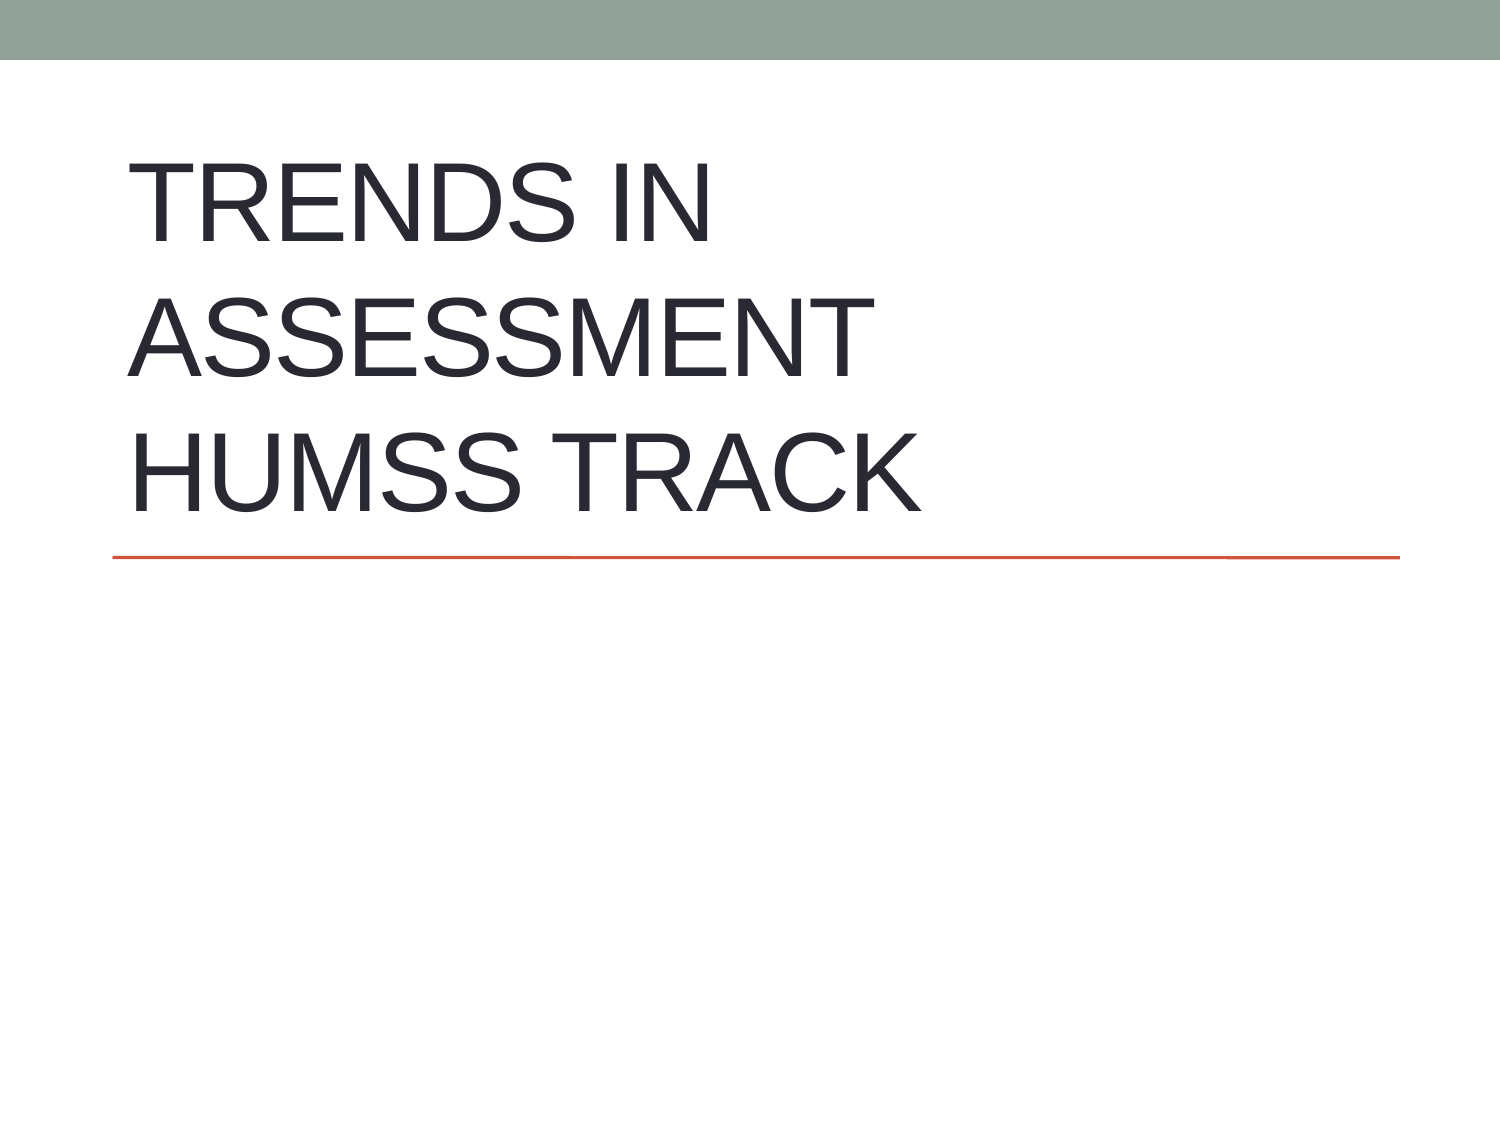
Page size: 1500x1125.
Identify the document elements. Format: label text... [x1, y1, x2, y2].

title Trends in Assessment HUMSS Track [112, 224, 1400, 542]
